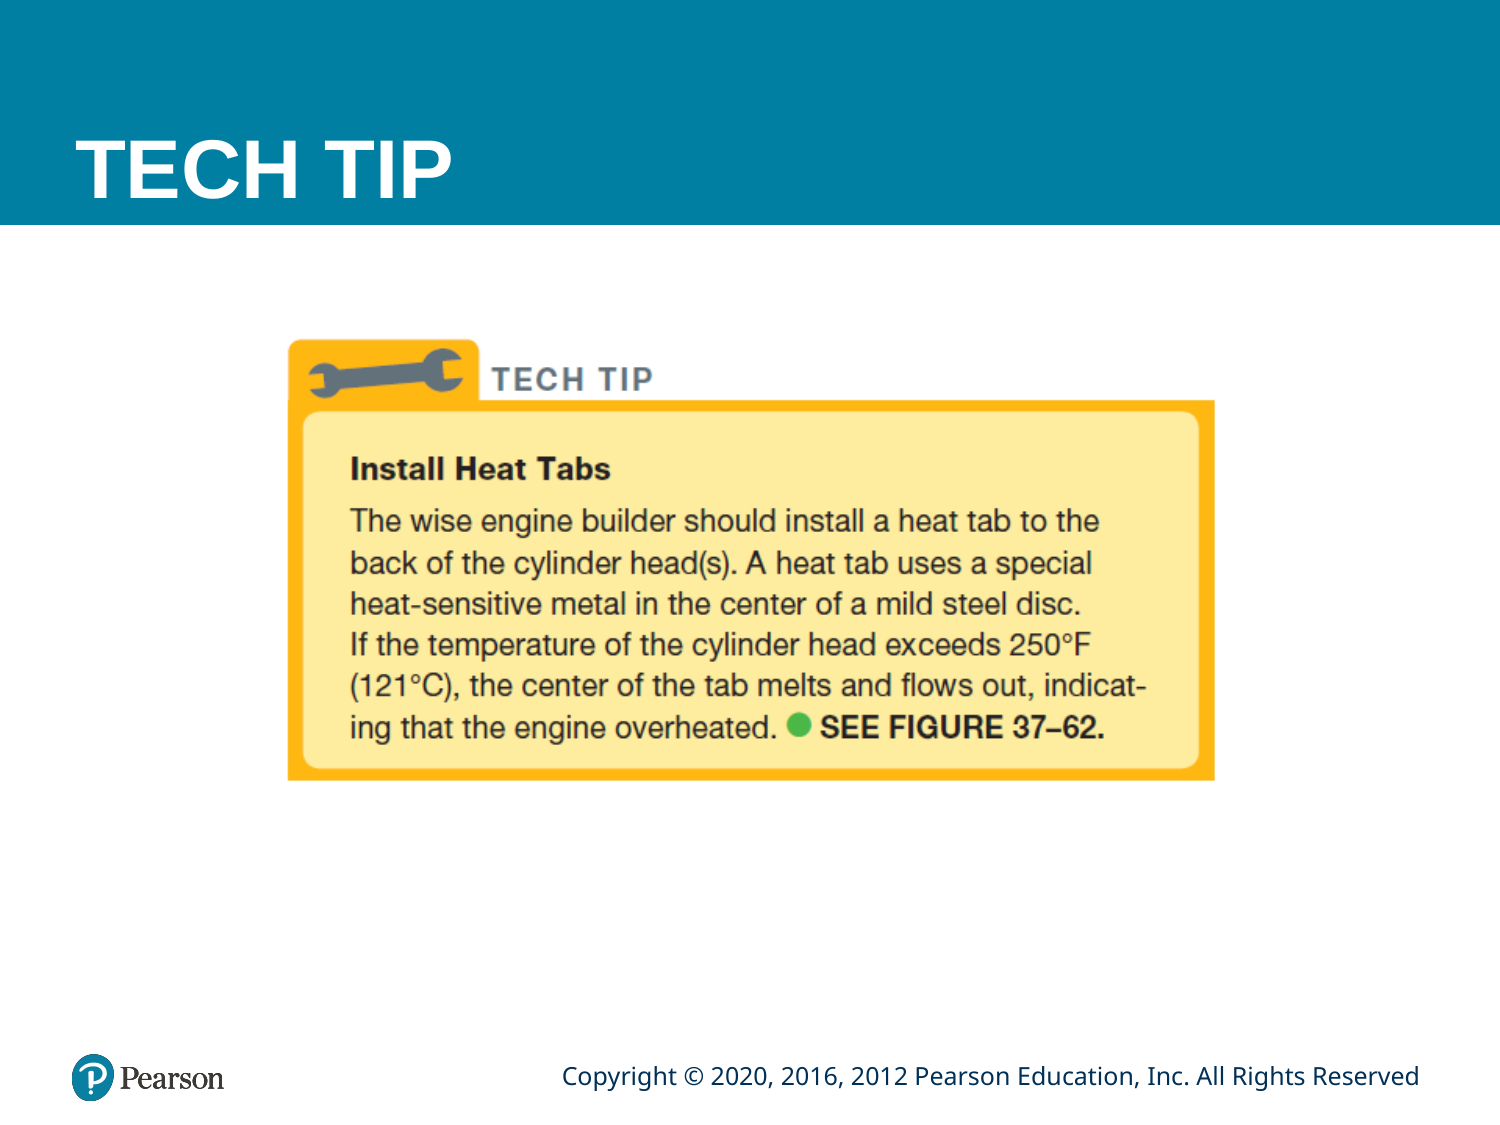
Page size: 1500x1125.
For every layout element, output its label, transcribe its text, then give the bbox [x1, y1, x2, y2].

picture [80, 1063, 106, 1088]
title TECH TIP [75, 35, 1425, 216]
picture [98, 1054, 224, 1101]
picture [72, 1088, 83, 1101]
picture [259, 319, 1241, 806]
picture [72, 1054, 87, 1070]
